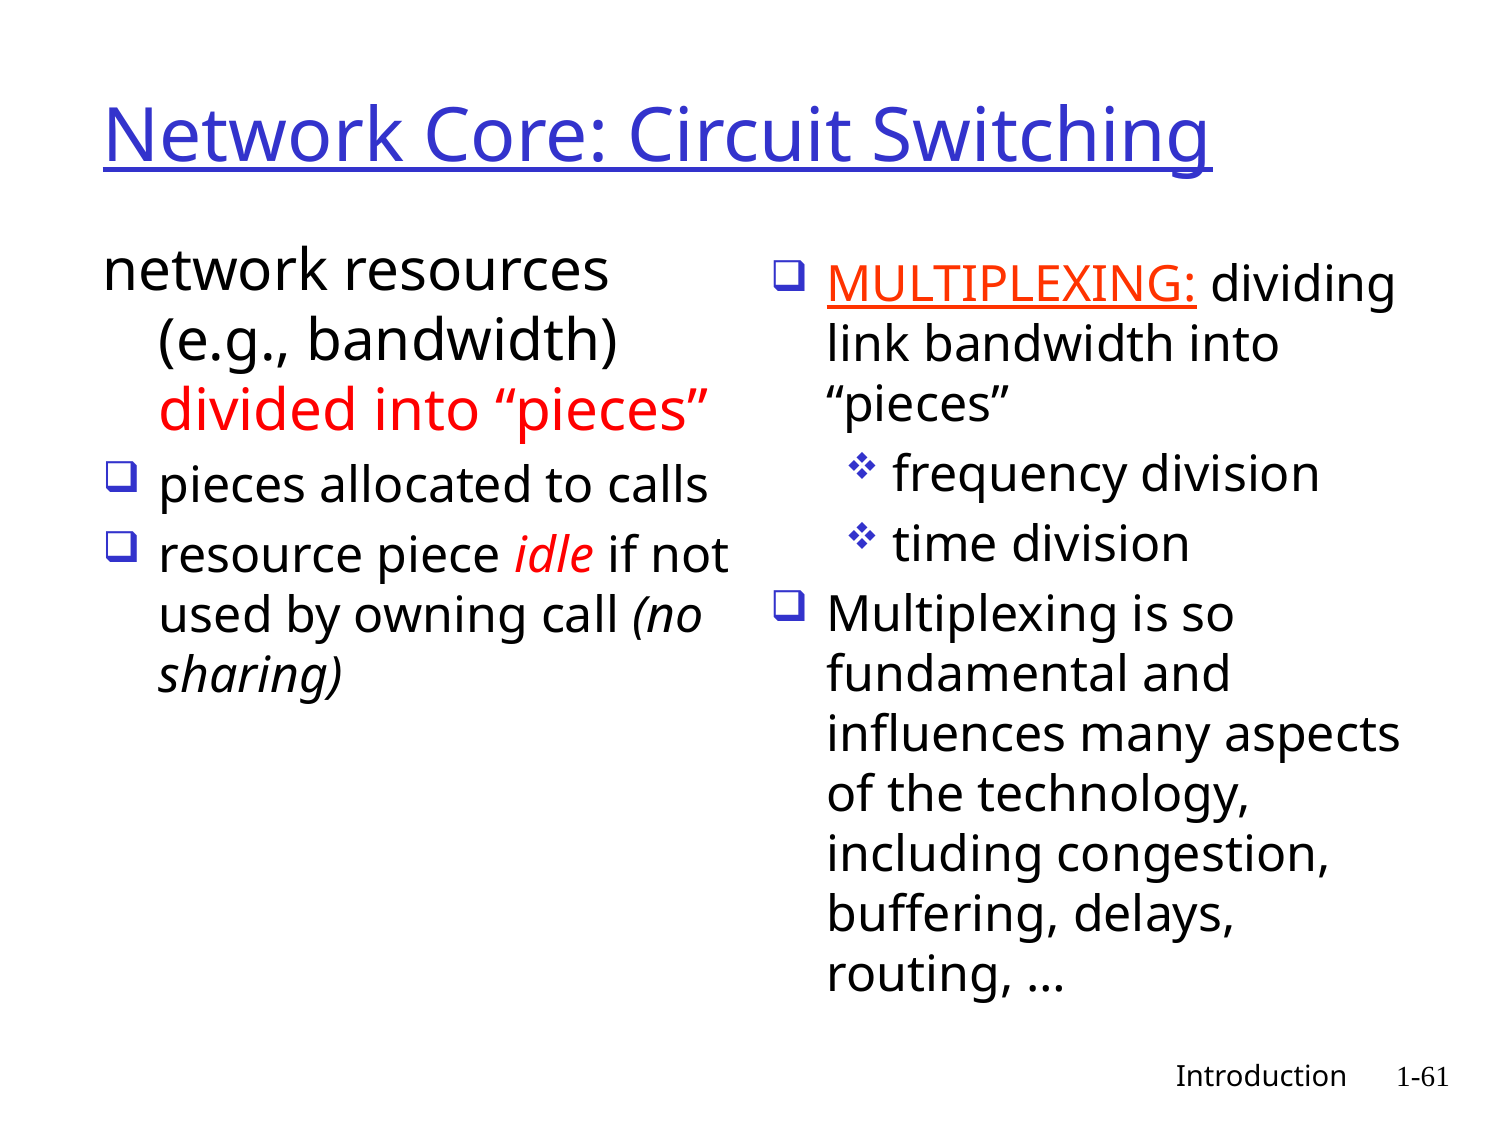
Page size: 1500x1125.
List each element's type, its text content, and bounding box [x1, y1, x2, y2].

footer Introduction [887, 1049, 1362, 1125]
text_box MULTIPLEXING: dividing link bandwidth into “pieces” frequency division time division Multiplexing is so fundamental and influences many aspects of the technology, including congestion, buffering, delays, routing, … [755, 243, 1419, 1007]
title Network Core: Circuit Switching [87, 37, 1363, 226]
slide_number 1-61 [1362, 1049, 1466, 1125]
list network resources (e.g., bandwidth) divided into “pieces” pieces allocated to calls resource piece idle if not used by owning call (no sharing) [87, 224, 751, 988]
